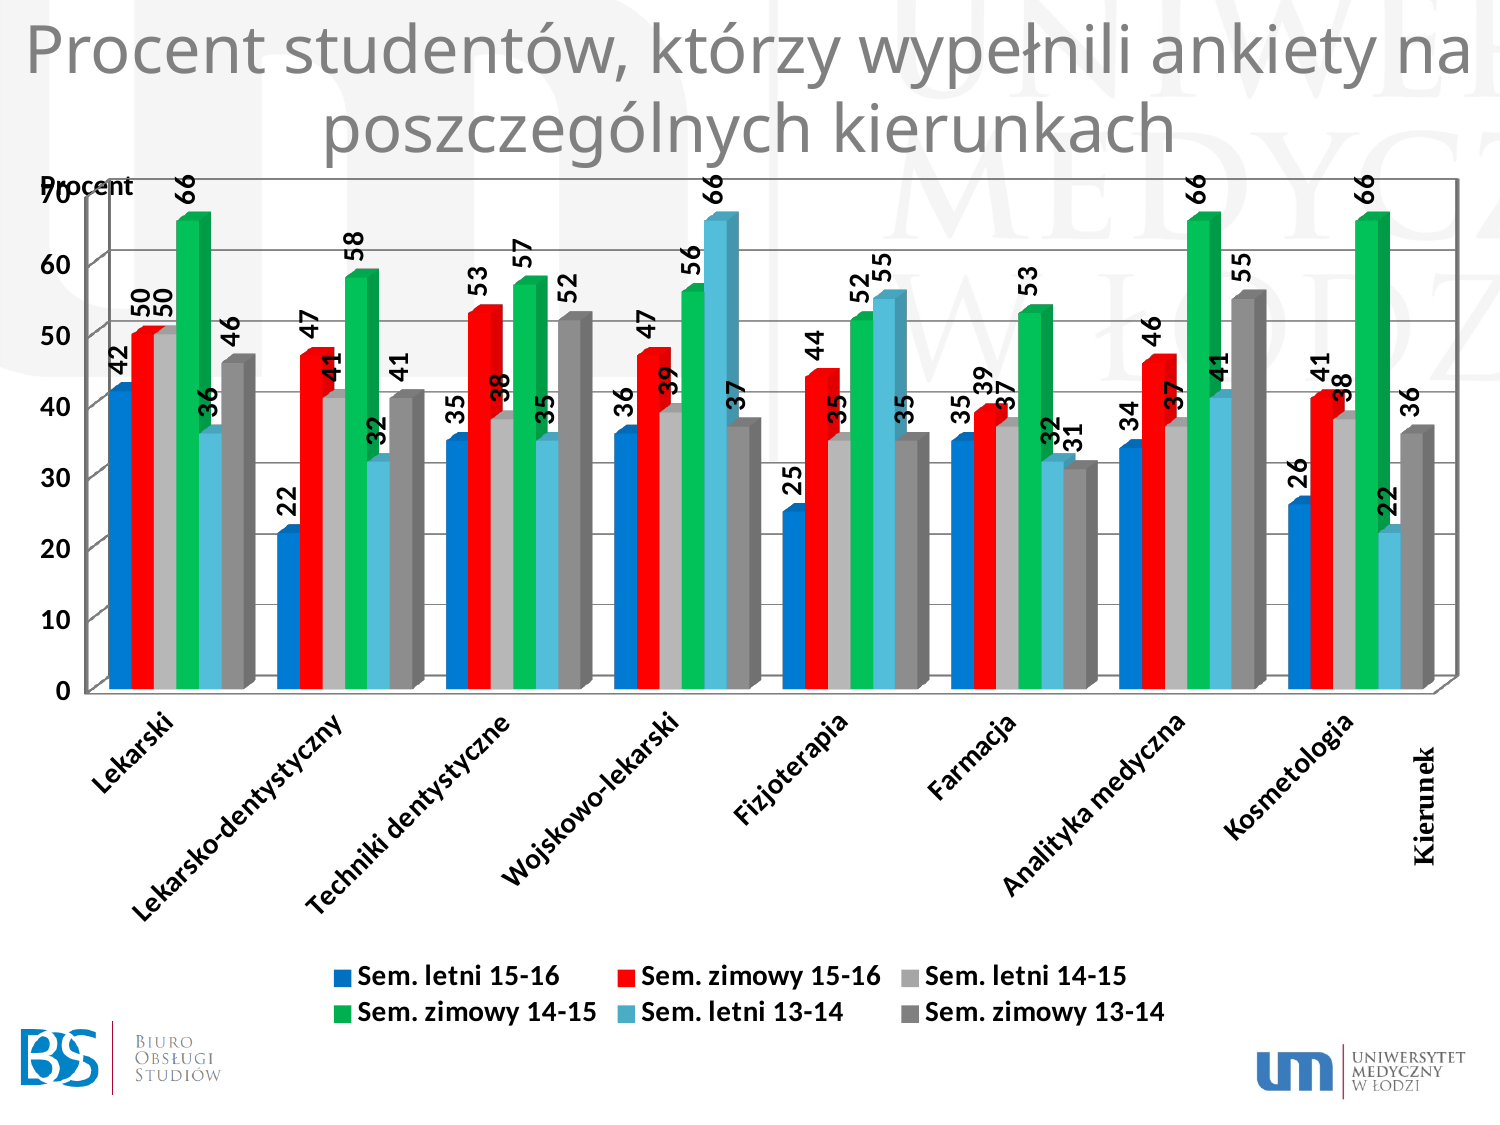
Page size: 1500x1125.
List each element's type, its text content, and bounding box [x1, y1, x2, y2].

picture [0, 1036, 1500, 1125]
chart [0, 160, 1500, 1036]
title Procent studentów, którzy wypełnili ankiety na poszczególnych kierunkach [0, 0, 1500, 160]
